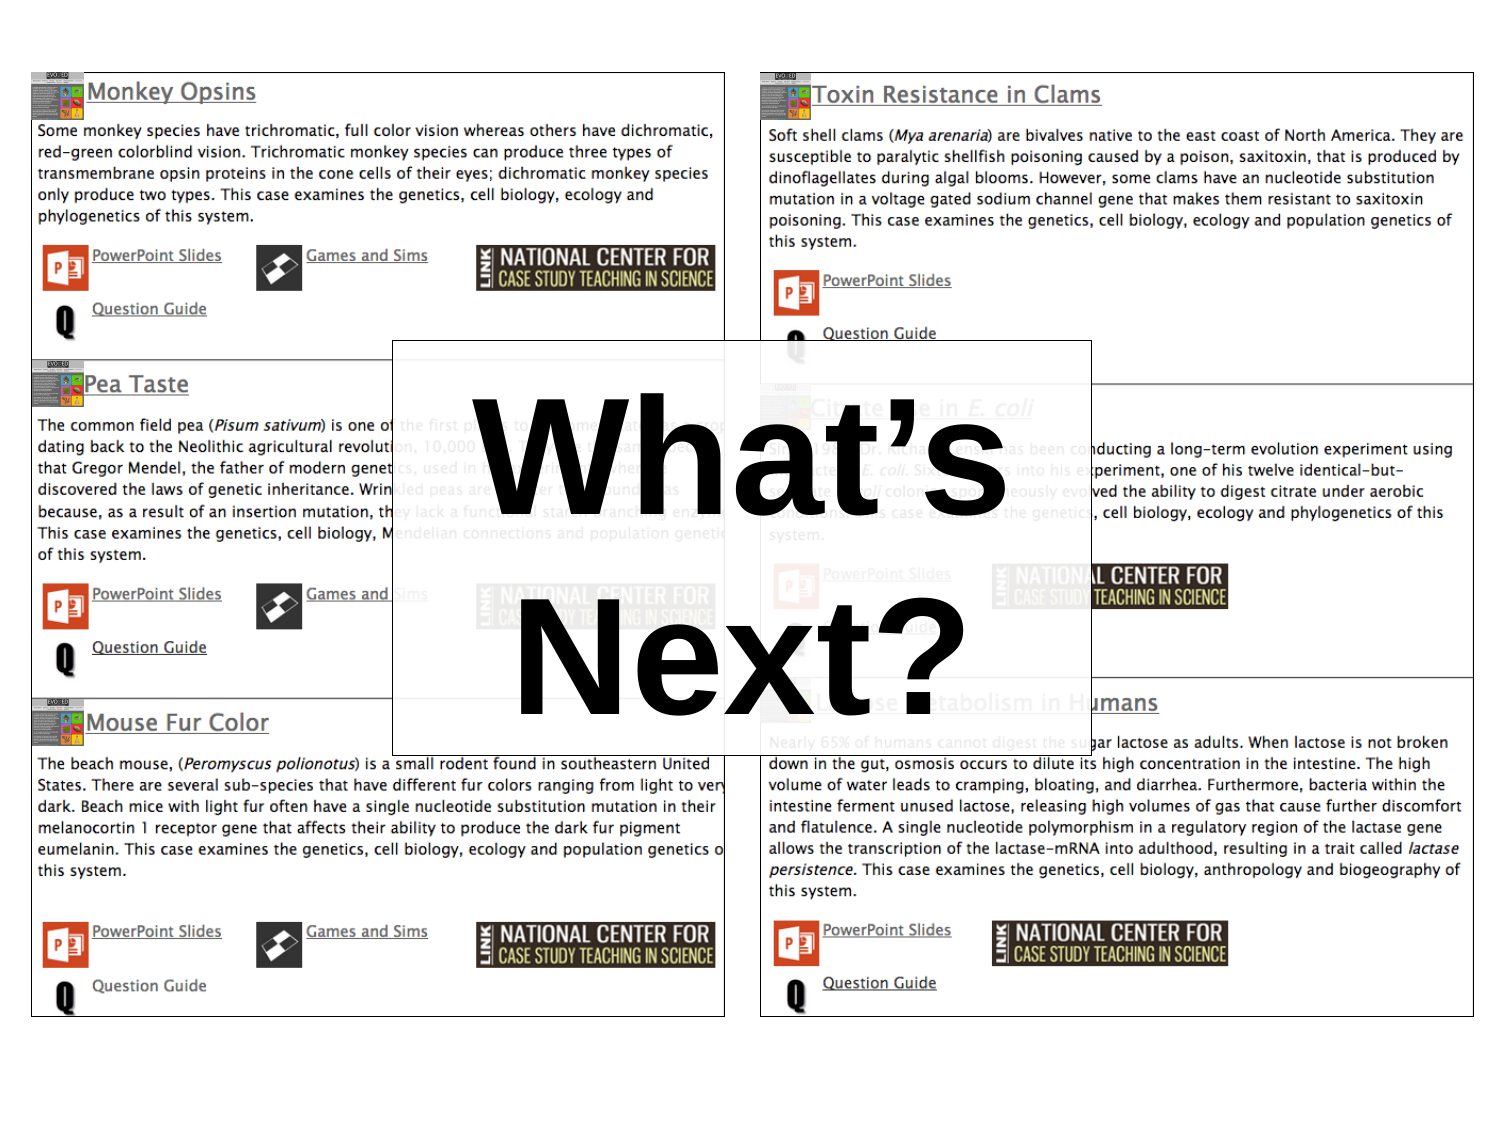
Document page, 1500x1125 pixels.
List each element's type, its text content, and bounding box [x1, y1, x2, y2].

picture [30, 72, 725, 1017]
text_box What’s Next? [729, 340, 755, 756]
picture [760, 72, 1474, 1017]
